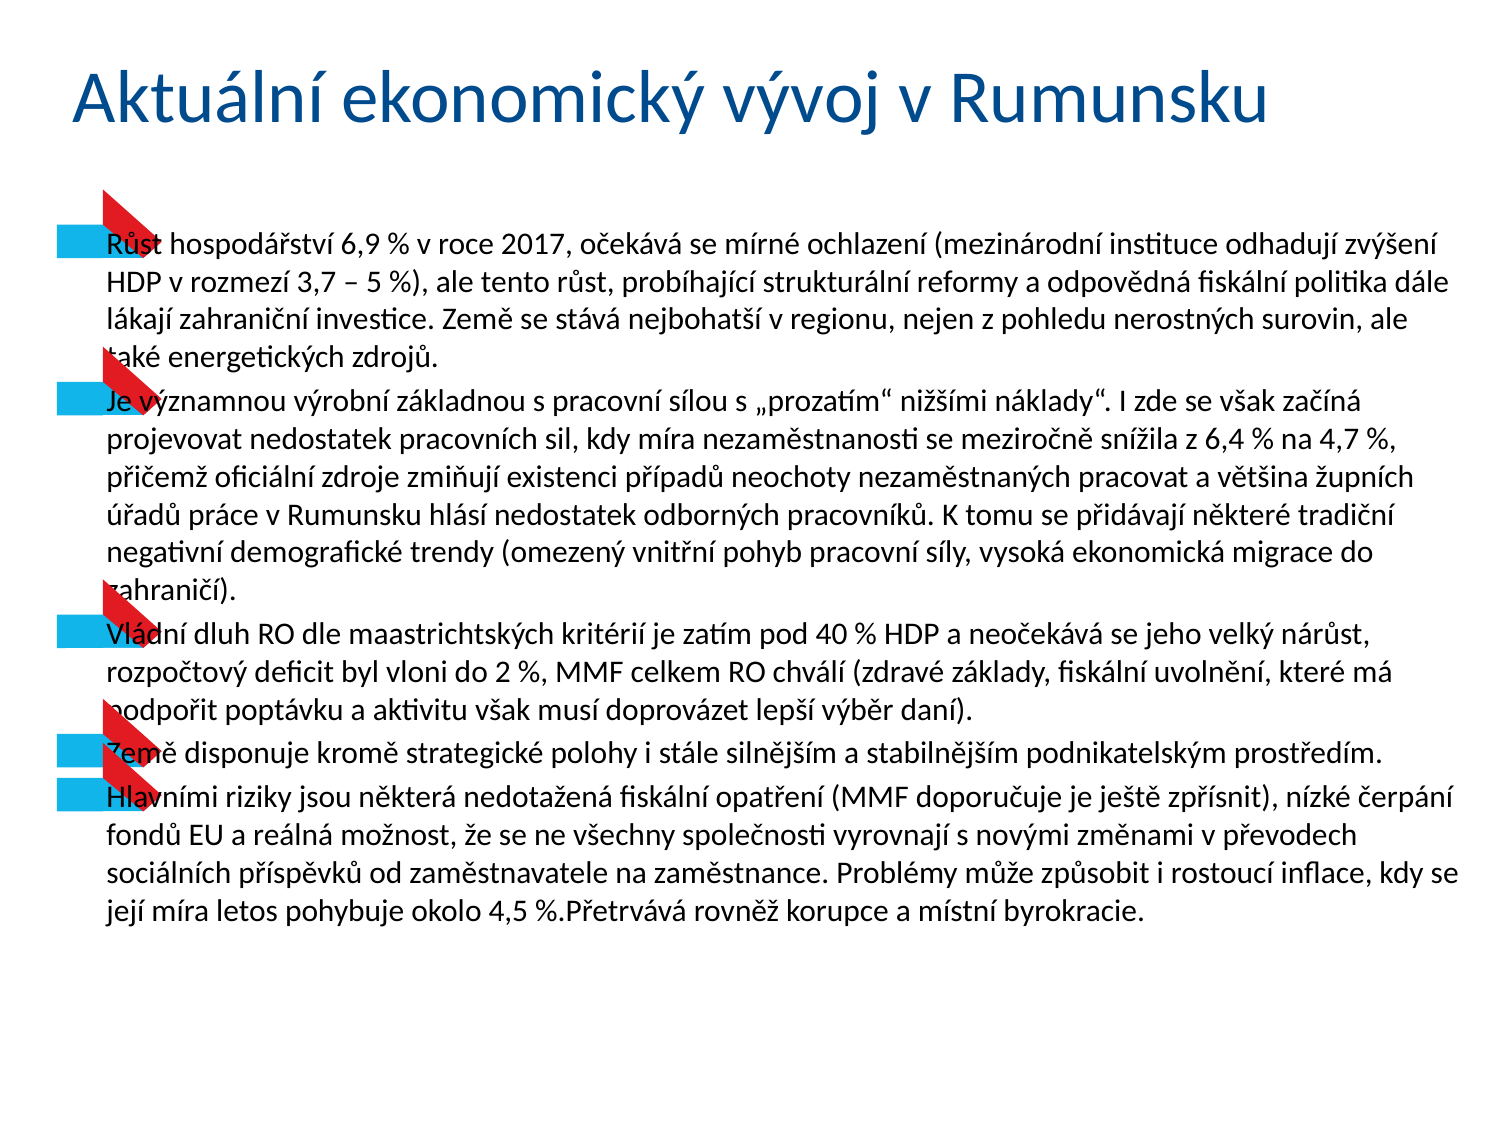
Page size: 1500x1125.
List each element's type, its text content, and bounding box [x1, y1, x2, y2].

title Aktuální ekonomický vývoj v Rumunsku [72, 47, 1425, 139]
list Růst hospodářství 6,9 % v roce 2017, očekává se mírné ochlazení (mezinárodní instituce odhadují zvýšení HDP v rozmezí 3,7 – 5 %), ale tento růst, probíhající strukturální reformy a odpovědná fiskální politika dále lákají zahraniční investice. Země se stává nejbohatší v regionu, nejen z pohledu nerostných surovin, ale také energetických zdrojů. Je významnou výrobní základnou s pracovní sílou s „prozatím“ nižšími náklady“. I zde se však začíná projevovat nedostatek pracovních sil, kdy míra nezaměstnanosti se meziročně snížila z 6,4 % na 4,7 %, přičemž oficiální zdroje zmiňují existenci případů neochoty nezaměstnaných pracovat a většina župních úřadů práce v Rumunsku hlásí nedostatek odborných pracovníků. K tomu se přidávají některé tradiční negativní demografické trendy (omezený vnitřní pohyb pracovní síly, vysoká ekonomická migrace do zahraničí). Vládní dluh RO dle maastrichtských kritérií je zatím pod 40 % HDP a neočekává se jeho velký nárůst, rozpočtový deficit byl vloni do 2 %, MMF celkem RO chválí (zdravé základy, fiskální uvolnění, které má podpořit poptávku a aktivitu však musí doprovázet lepší výběr daní). Země disponuje kromě strategické polohy i stále silnějším a stabilnějším podnikatelským prostředím. Hlavními riziky jsou některá nedotažená fiskální opatření (MMF doporučuje je ještě zpřísnit), nízké čerpání fondů EU a reálná možnost, že se ne všechny společnosti vyrovnají s novými změnami v převodech sociálních příspěvků od zaměstnavatele na zaměstnance. Problémy může způsobit i rostoucí inflace, kdy se její míra letos pohybuje okolo 4,5 %.Přetrvává rovněž korupce a místní byrokracie. [56, 164, 1463, 928]
